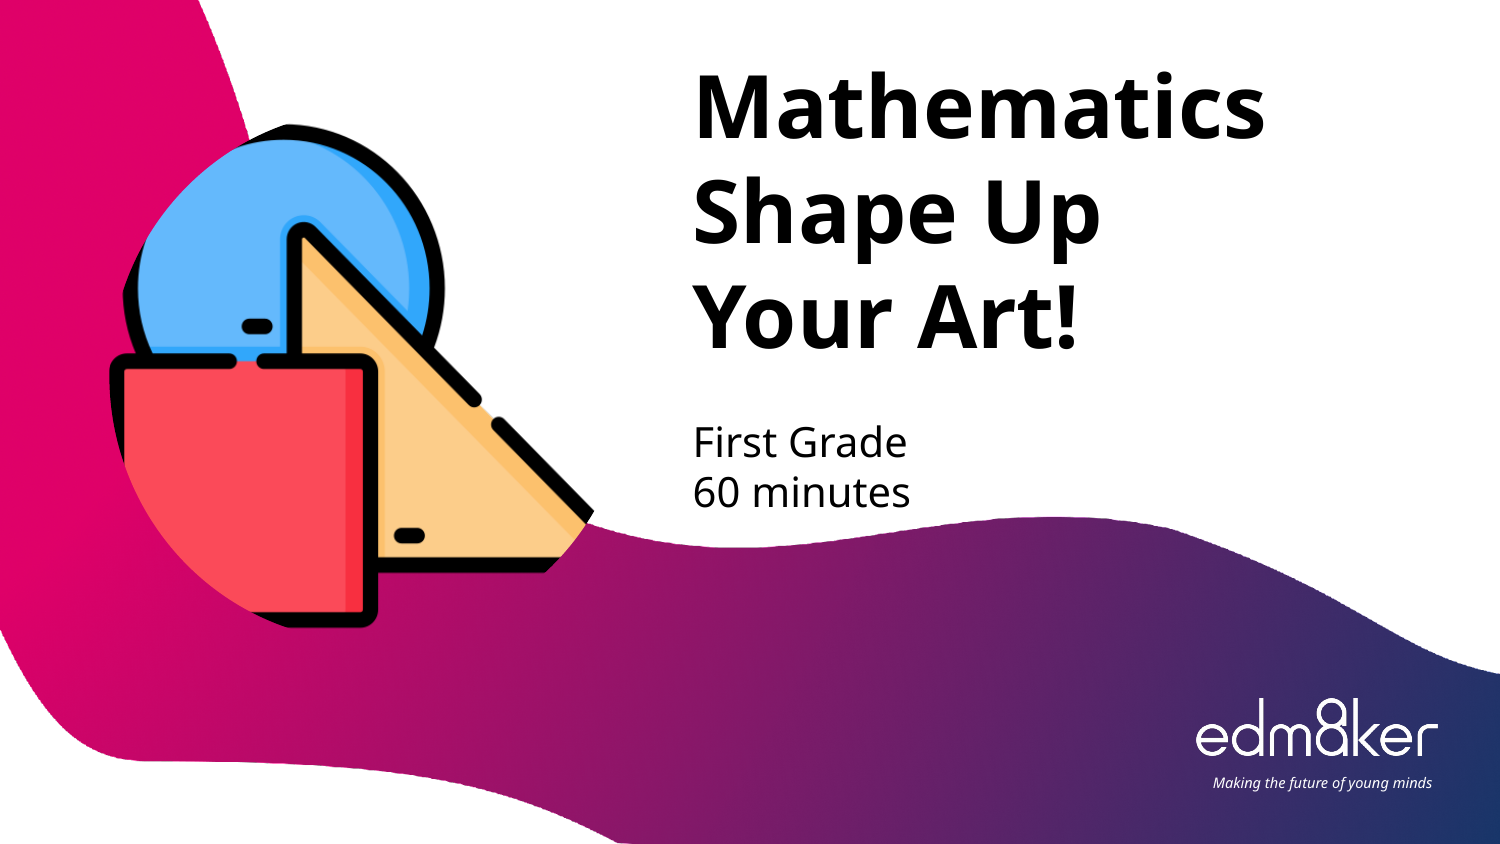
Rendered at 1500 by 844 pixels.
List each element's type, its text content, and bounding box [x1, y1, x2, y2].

picture [0, 0, 1500, 844]
title Mathematics Shape Up Your Art! First Grade 60 minutes [677, 170, 1297, 397]
